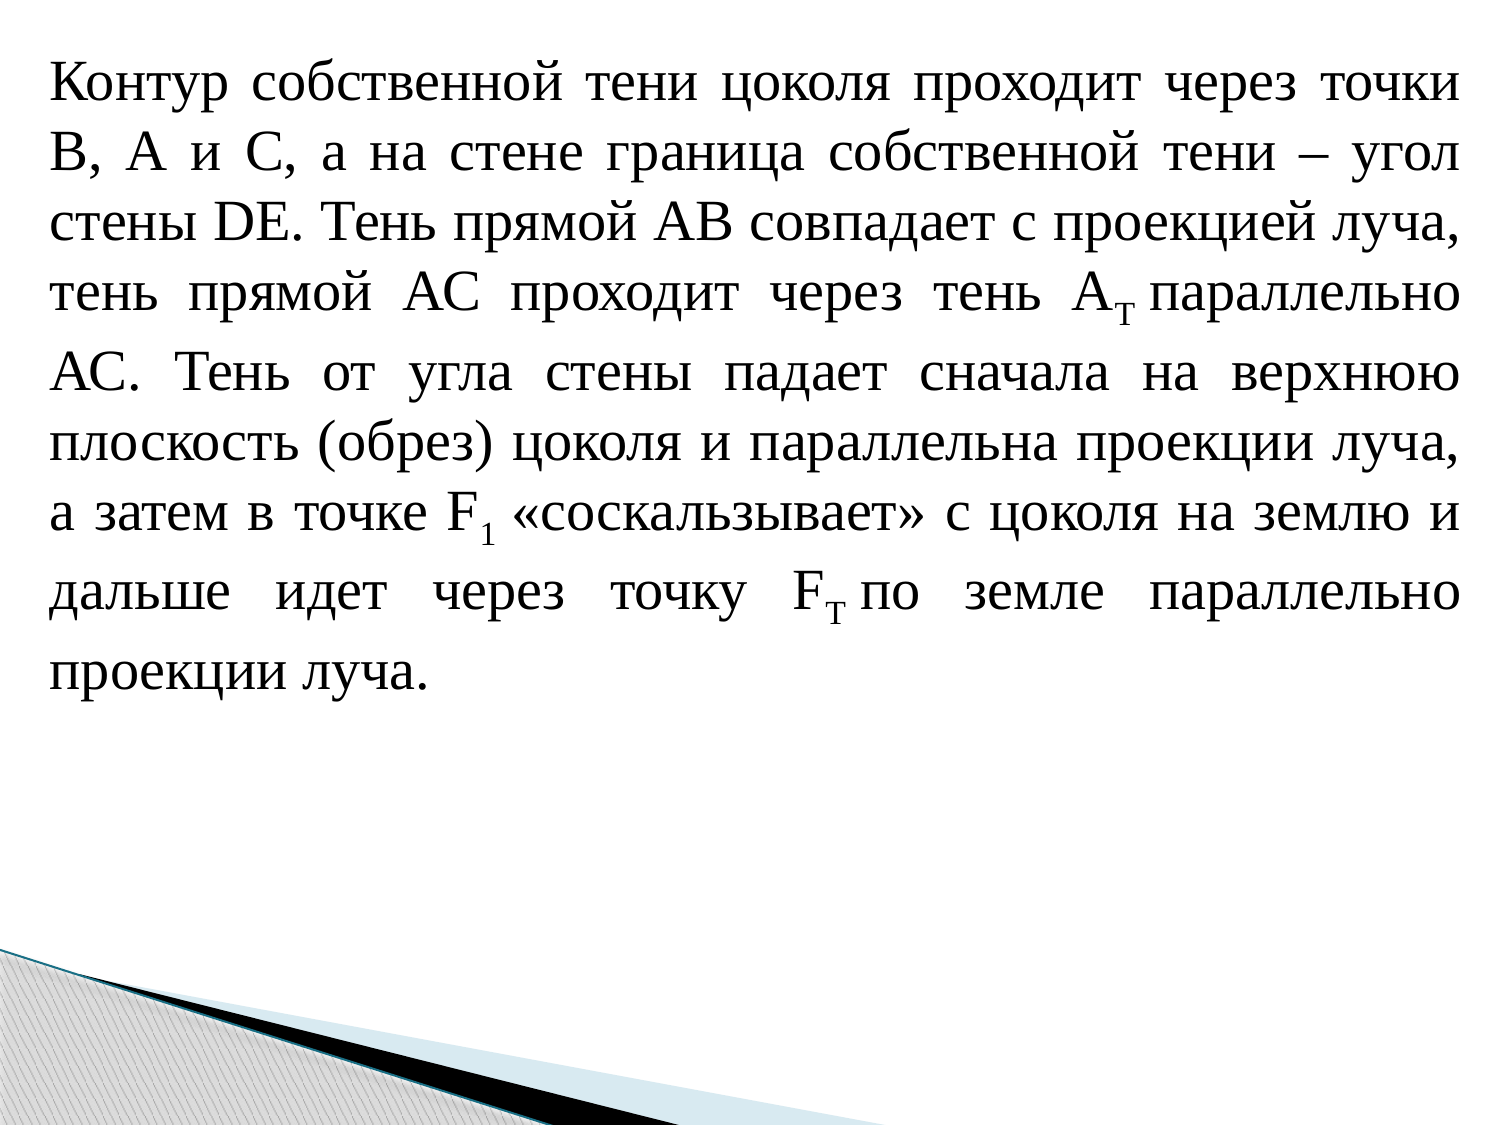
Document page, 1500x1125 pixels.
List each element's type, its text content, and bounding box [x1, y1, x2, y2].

text_box Контур собственной тени цоколя проходит через точки В, А и С, а на стене граница собственной тени – угол стены DE. Тень прямой АВ совпадает с проекцией луча, тень прямой АС проходит через тень АТ параллельно АС. Тень от угла стены падает сначала на верхнюю плоскость (обрез) цоколя и параллельна проекции луча, а затем в точке F1 «соскальзывает» с цоколя на землю и дальше идет через точку FT по земле параллельно проекции луча. [35, 35, 1477, 709]
